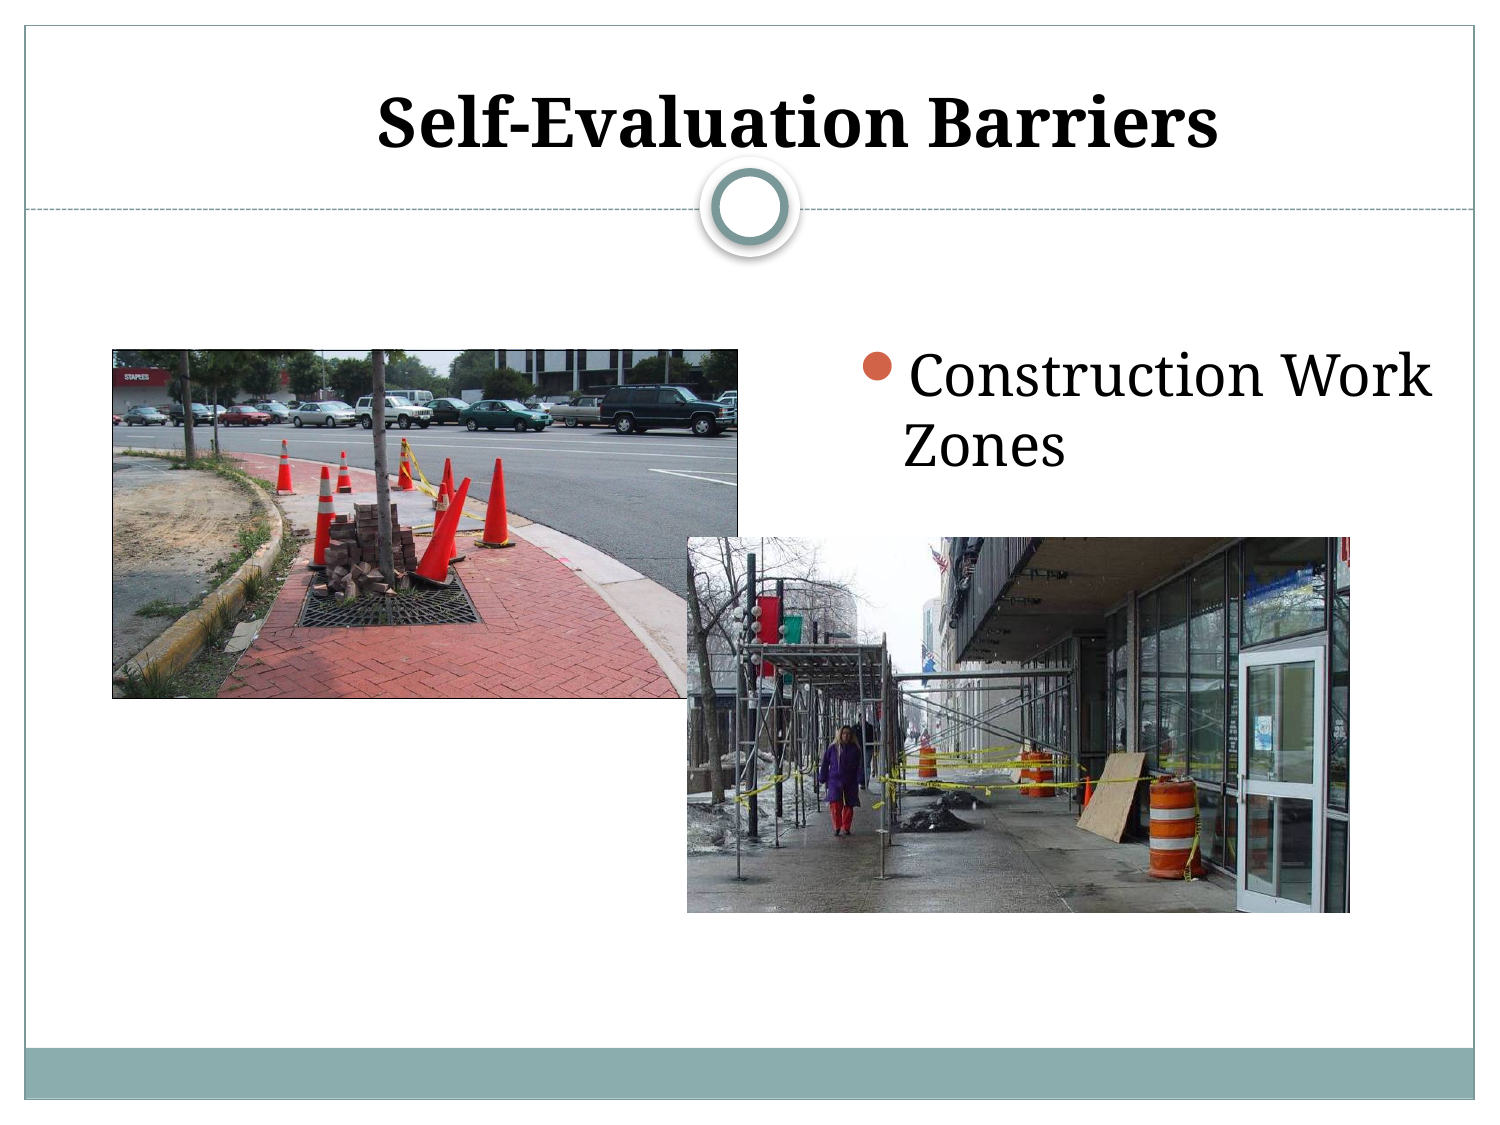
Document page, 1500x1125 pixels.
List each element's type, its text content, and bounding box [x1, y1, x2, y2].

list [112, 349, 738, 699]
title Self-Evaluation Barriers [188, 35, 1468, 169]
list Construction Work Zones [844, 331, 1469, 1006]
picture [687, 537, 1351, 914]
